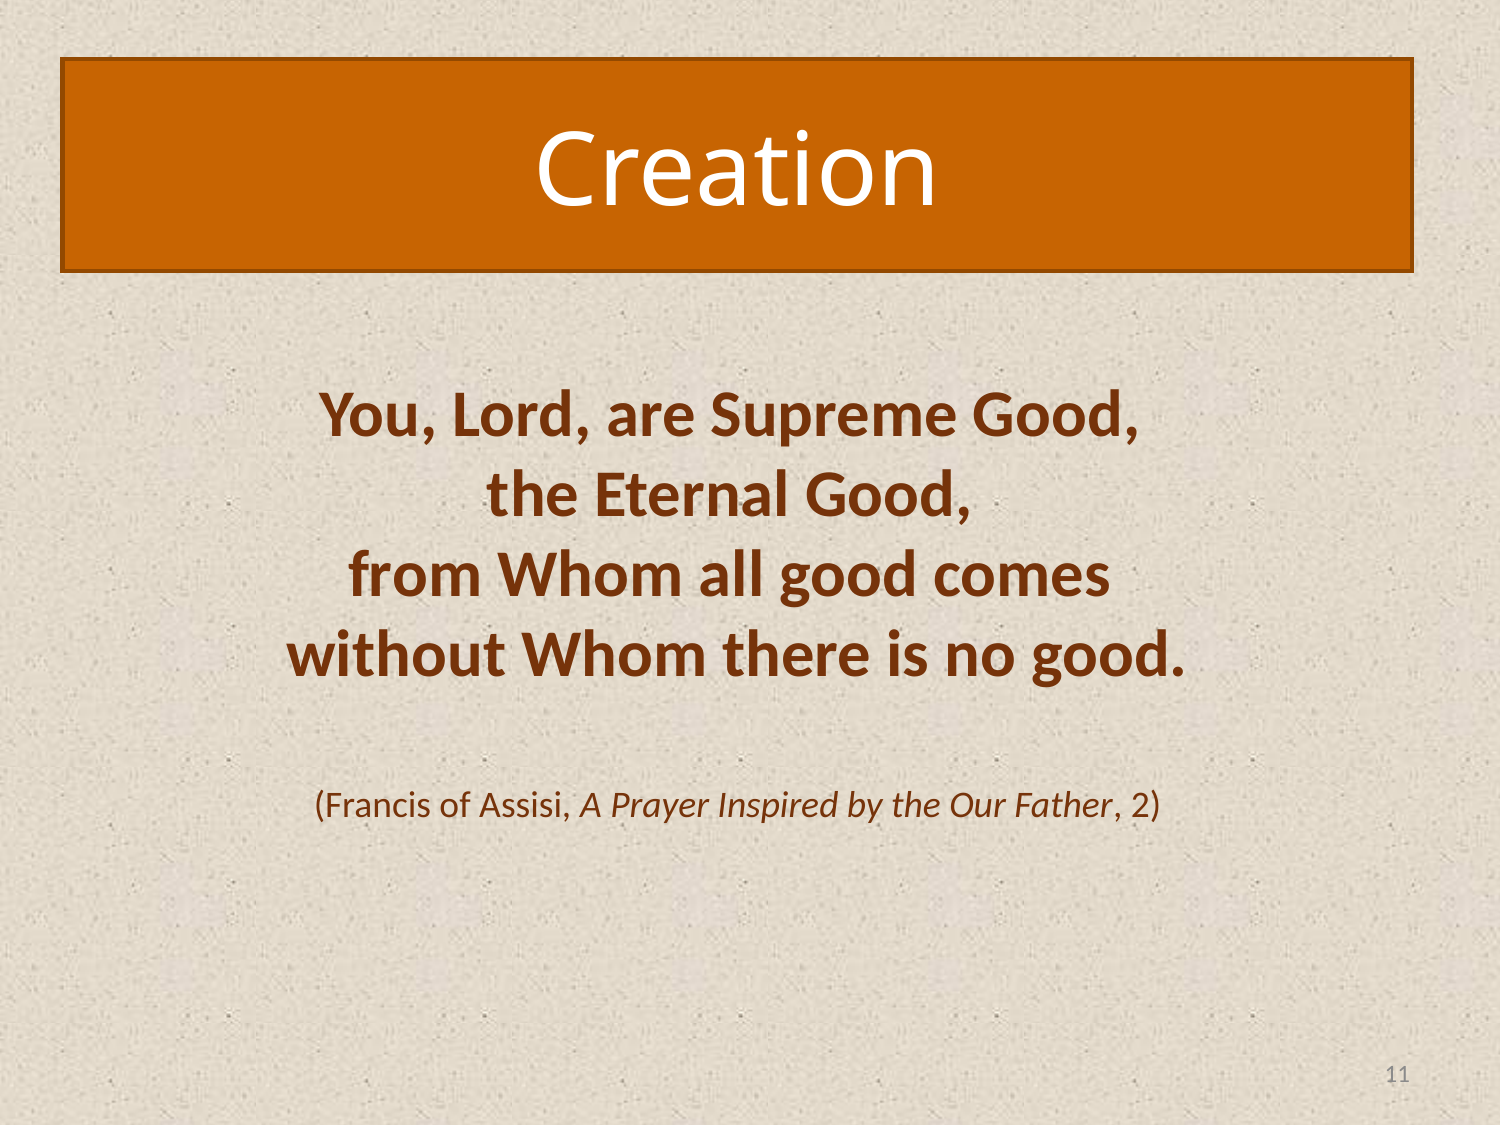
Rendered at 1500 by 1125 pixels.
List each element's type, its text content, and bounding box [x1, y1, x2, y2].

picture [0, 0, 1500, 1125]
text_box You, Lord, are Supreme Good, the Eternal Good, from Whom all good comes without Whom there is no good. (Francis of Assisi, A Prayer Inspired by the Our Father, 2) [143, 362, 1332, 878]
text_box Creation [60, 57, 1414, 273]
slide_number 11 [1074, 1042, 1425, 1103]
